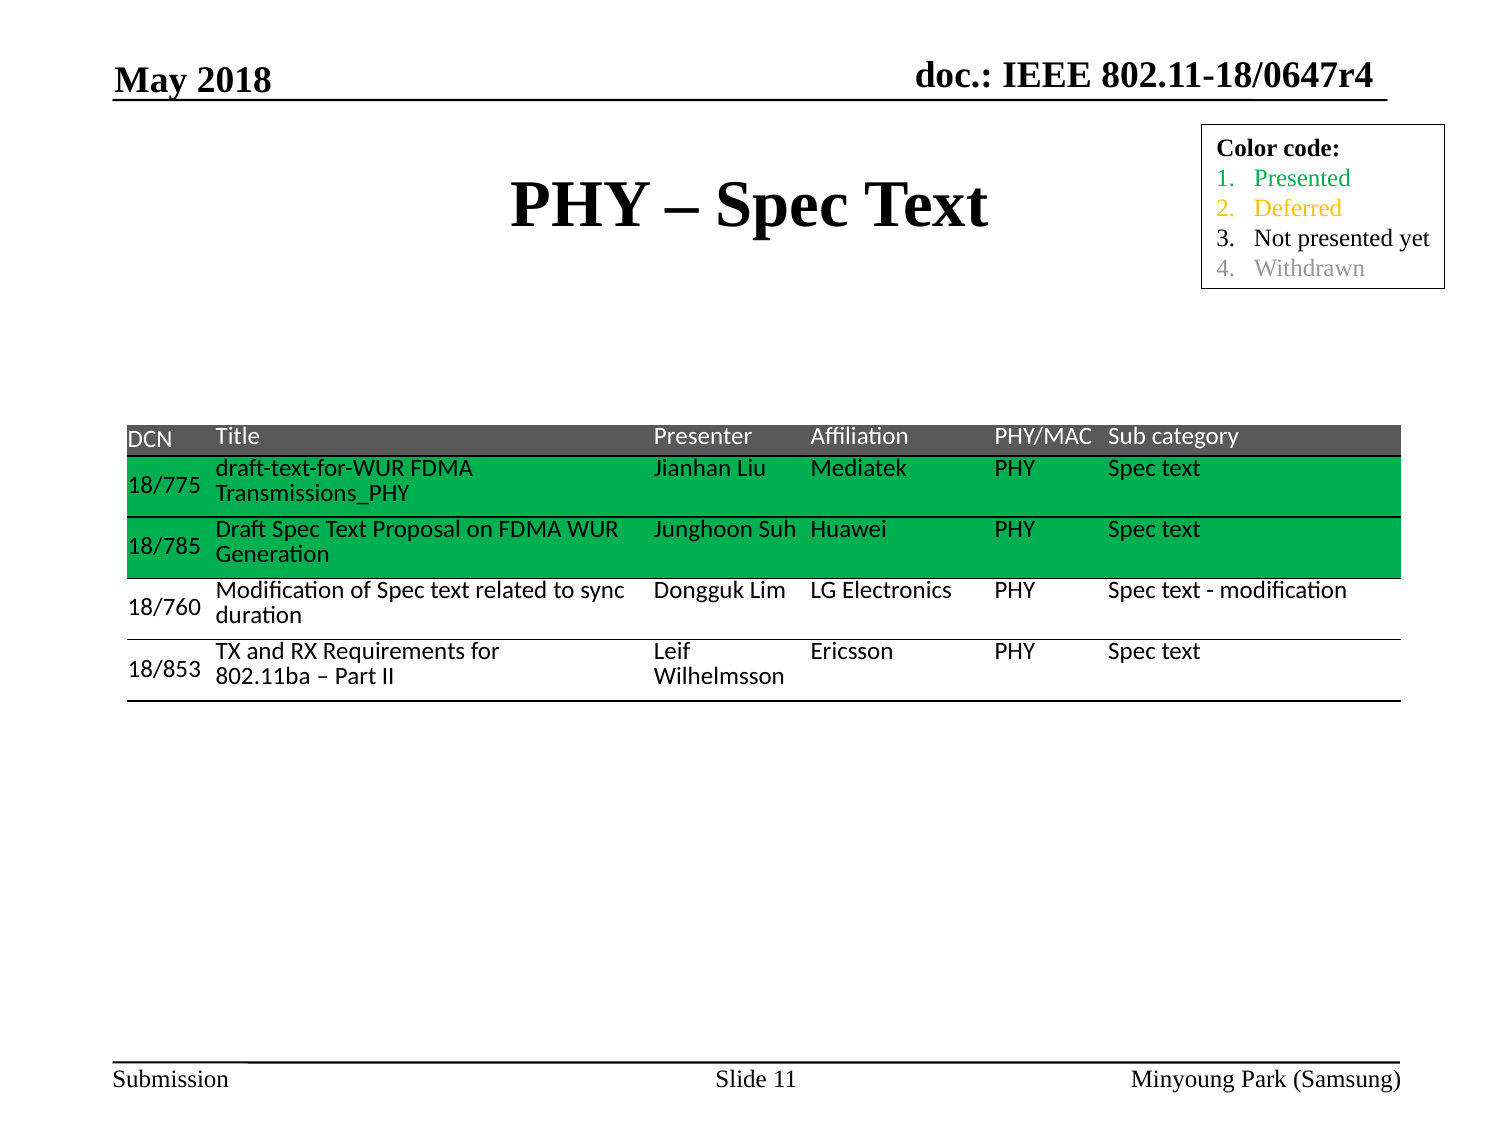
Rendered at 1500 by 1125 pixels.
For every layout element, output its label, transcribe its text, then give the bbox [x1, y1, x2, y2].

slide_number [114, 54, 335, 101]
table_cell Spec text - modification [1107, 579, 1401, 639]
table_header Presenter [653, 425, 810, 455]
table_cell Leif Wilhelmsson [653, 640, 810, 700]
table_cell LG Electronics [810, 579, 993, 639]
table_header Sub category [1107, 425, 1401, 455]
table_cell Jianhan Liu [653, 457, 810, 516]
footer Minyoung Park (Samsung) [949, 1061, 1402, 1093]
table_cell Junghoon Suh [653, 518, 810, 578]
table_header PHY/MAC [993, 425, 1107, 455]
table_header DCN [127, 425, 214, 455]
table_cell Mediatek [810, 457, 993, 516]
table_cell 18/775 [127, 457, 214, 516]
table_cell Huawei [810, 518, 993, 578]
slide_number Slide 11 [712, 1061, 800, 1093]
table_cell Dongguk Lim [653, 579, 810, 639]
table_cell draft-text-for-WUR FDMA Transmissions_PHY [214, 457, 653, 516]
table_cell Ericsson [810, 640, 993, 700]
text_box Color code: Presented Deferred Not presented yet Withdrawn [1201, 124, 1445, 289]
table_cell Modification of Spec text related to sync duration [214, 579, 653, 639]
table_cell PHY [993, 640, 1107, 700]
table_cell PHY [993, 457, 1107, 516]
table_cell 18/785 [127, 518, 214, 578]
table_cell PHY [993, 579, 1107, 639]
table_cell Spec text [1107, 457, 1401, 516]
table_cell 18/760 [127, 579, 214, 639]
table_cell Spec text [1107, 518, 1401, 578]
title PHY – Spec Text [112, 112, 1388, 288]
table_cell PHY [993, 518, 1107, 578]
table_cell Spec text [1107, 640, 1401, 700]
table_cell Draft Spec Text Proposal on FDMA WUR Generation [214, 518, 653, 578]
table_header Affiliation [810, 425, 993, 455]
table_header Title [214, 425, 653, 455]
table_cell 18/853 [127, 640, 214, 700]
table_cell TX and RX Requirements for 802.11ba – Part II [214, 640, 653, 700]
